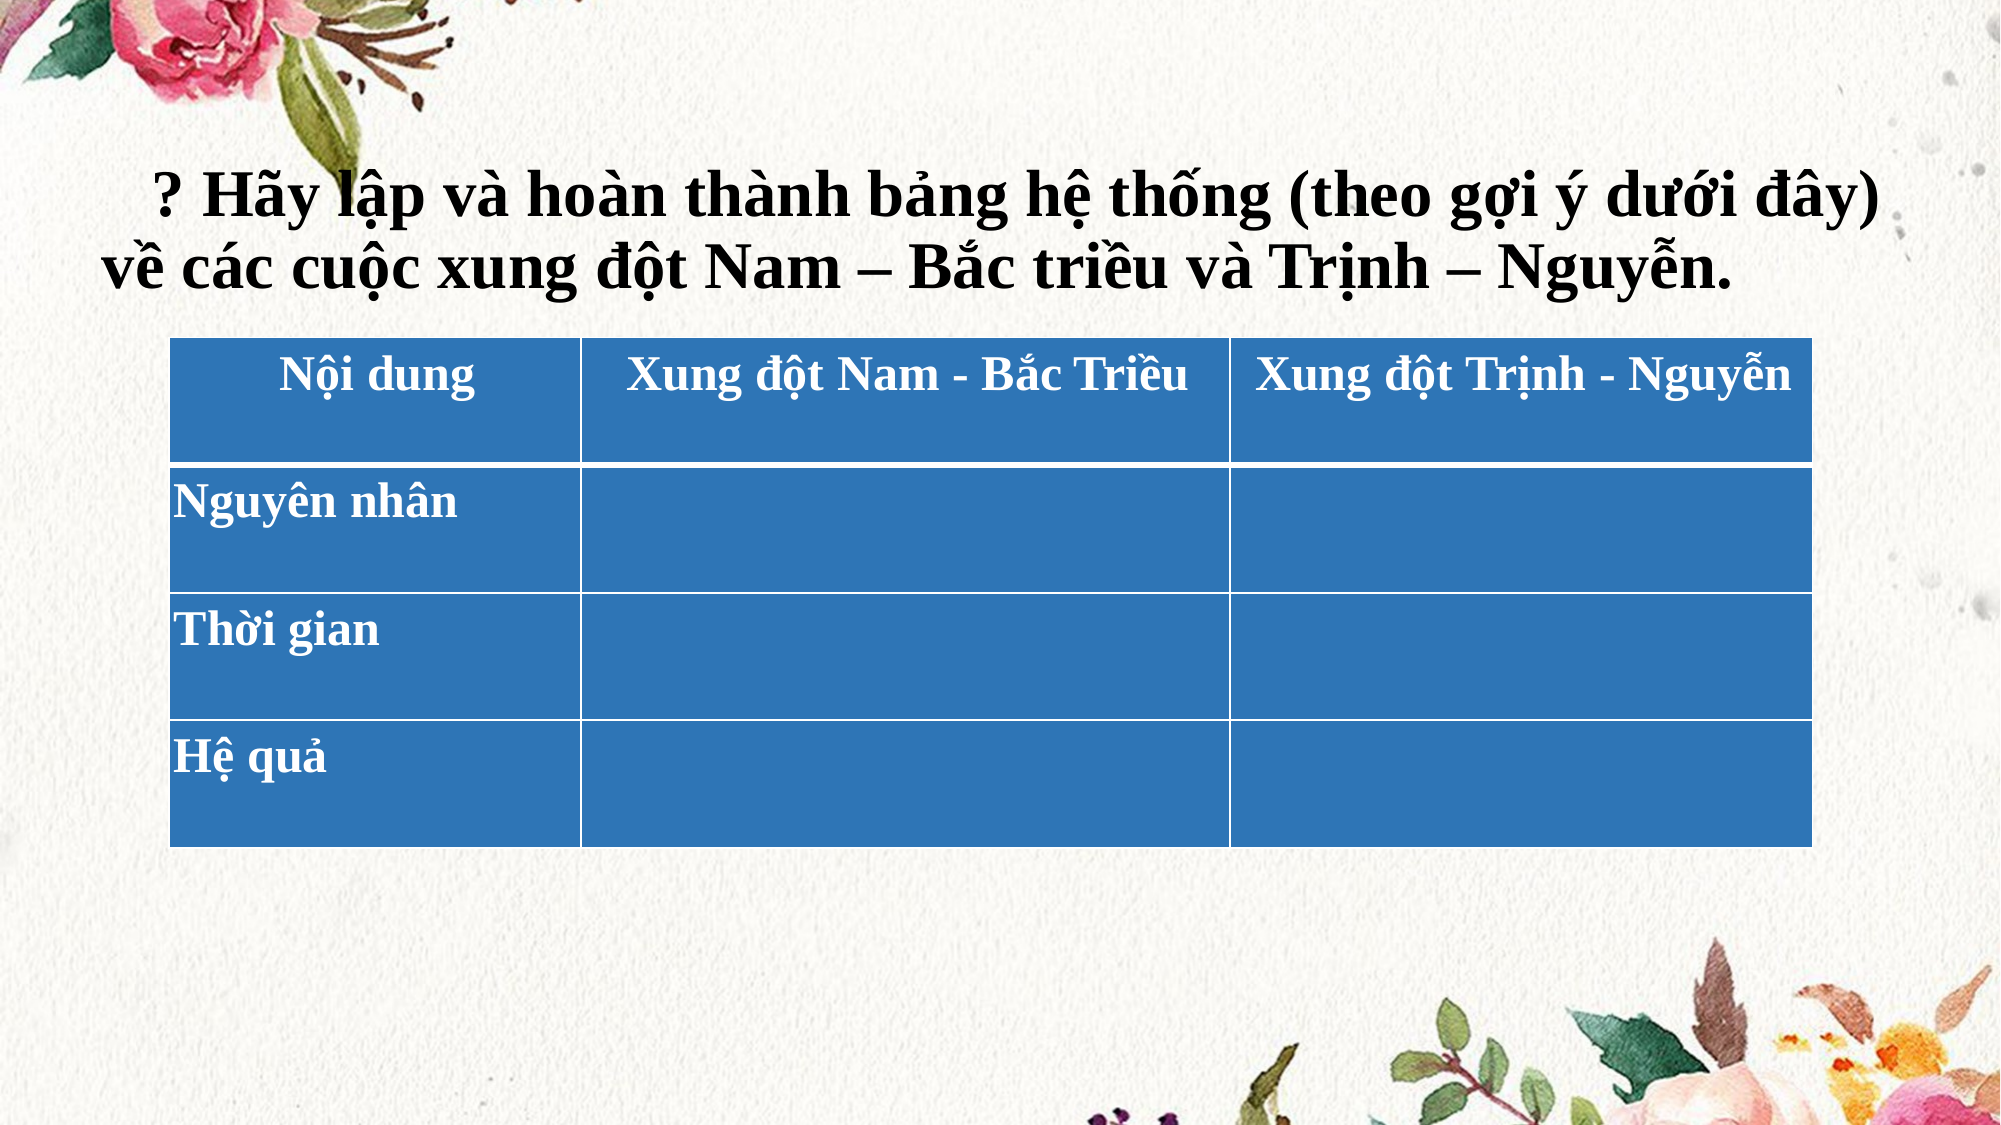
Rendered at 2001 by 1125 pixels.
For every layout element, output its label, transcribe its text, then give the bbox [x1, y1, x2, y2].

table_cell [582, 594, 1229, 719]
table_header Nội dung [170, 338, 580, 462]
table_header Xung đột Nam - Bắc Triều [582, 338, 1229, 462]
table_header Xung đột Trịnh - Nguyễn [1231, 338, 1812, 462]
table_cell [582, 721, 1229, 847]
table_cell [582, 468, 1229, 592]
list ? Hãy lập và hoàn thành bảng hệ thống (theo gợi ý dưới đây) về các cuộc xung đột Nam – Bắc triều và Trịnh – Nguyễn. [86, 151, 1934, 389]
table_cell Nguyên nhân [170, 468, 580, 592]
table_cell [1231, 721, 1812, 847]
table_cell Thời gian [170, 594, 580, 719]
picture [0, 0, 2001, 1125]
table_cell Hệ quả [170, 721, 580, 847]
table_cell [1231, 468, 1812, 592]
table_cell [1231, 594, 1812, 719]
